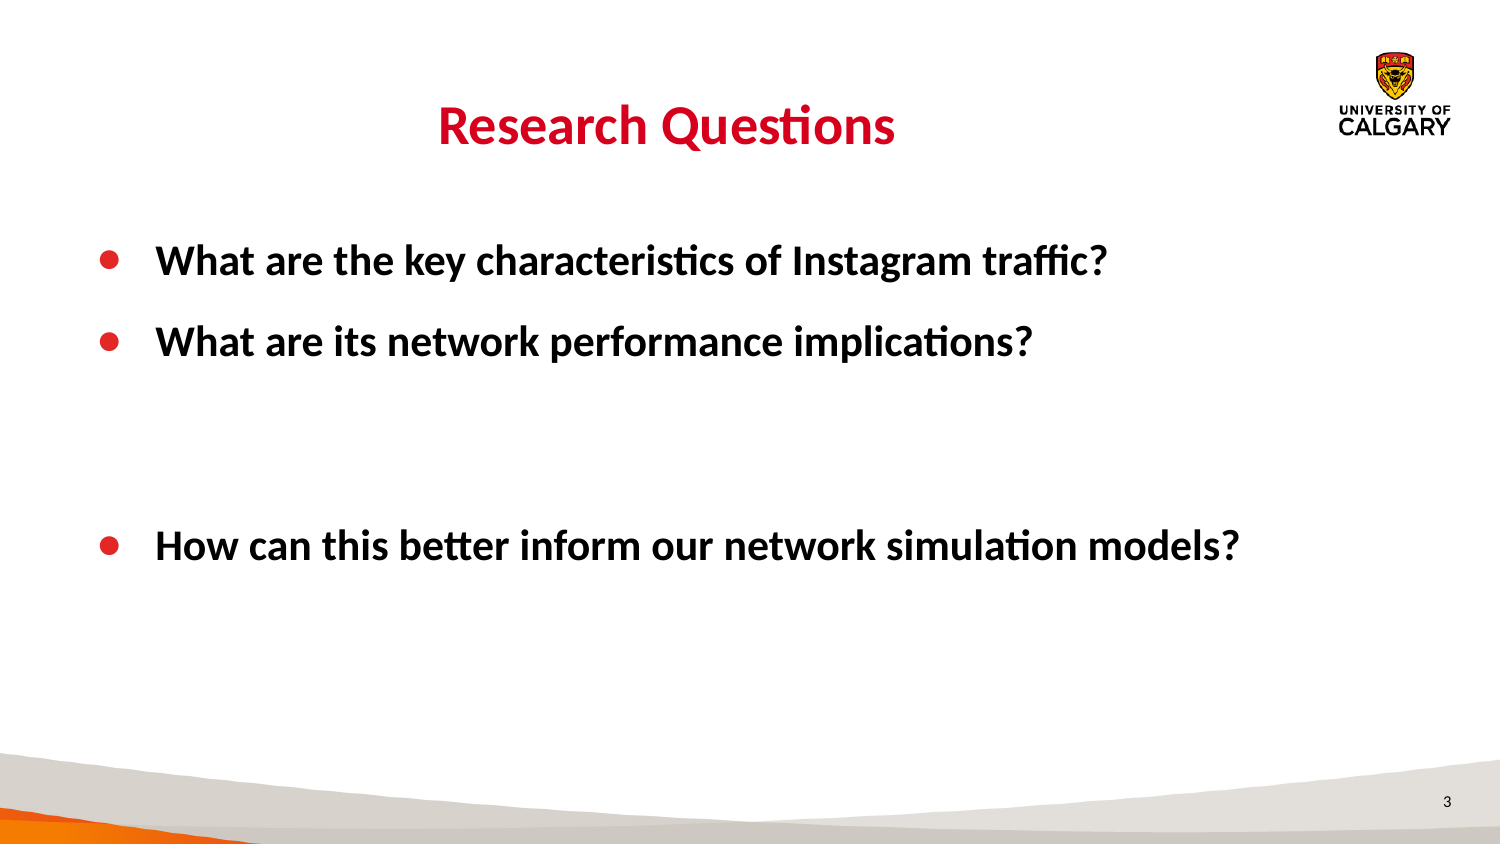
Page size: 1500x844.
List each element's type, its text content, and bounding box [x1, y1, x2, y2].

picture [0, 0, 1500, 844]
title Research Questions [69, 57, 1266, 185]
list What are the key characteristics of Instagram traffic? What are its network performance implications? How can this better inform our network simulation models? [69, 218, 1266, 725]
slide_number 3 [1125, 785, 1463, 830]
